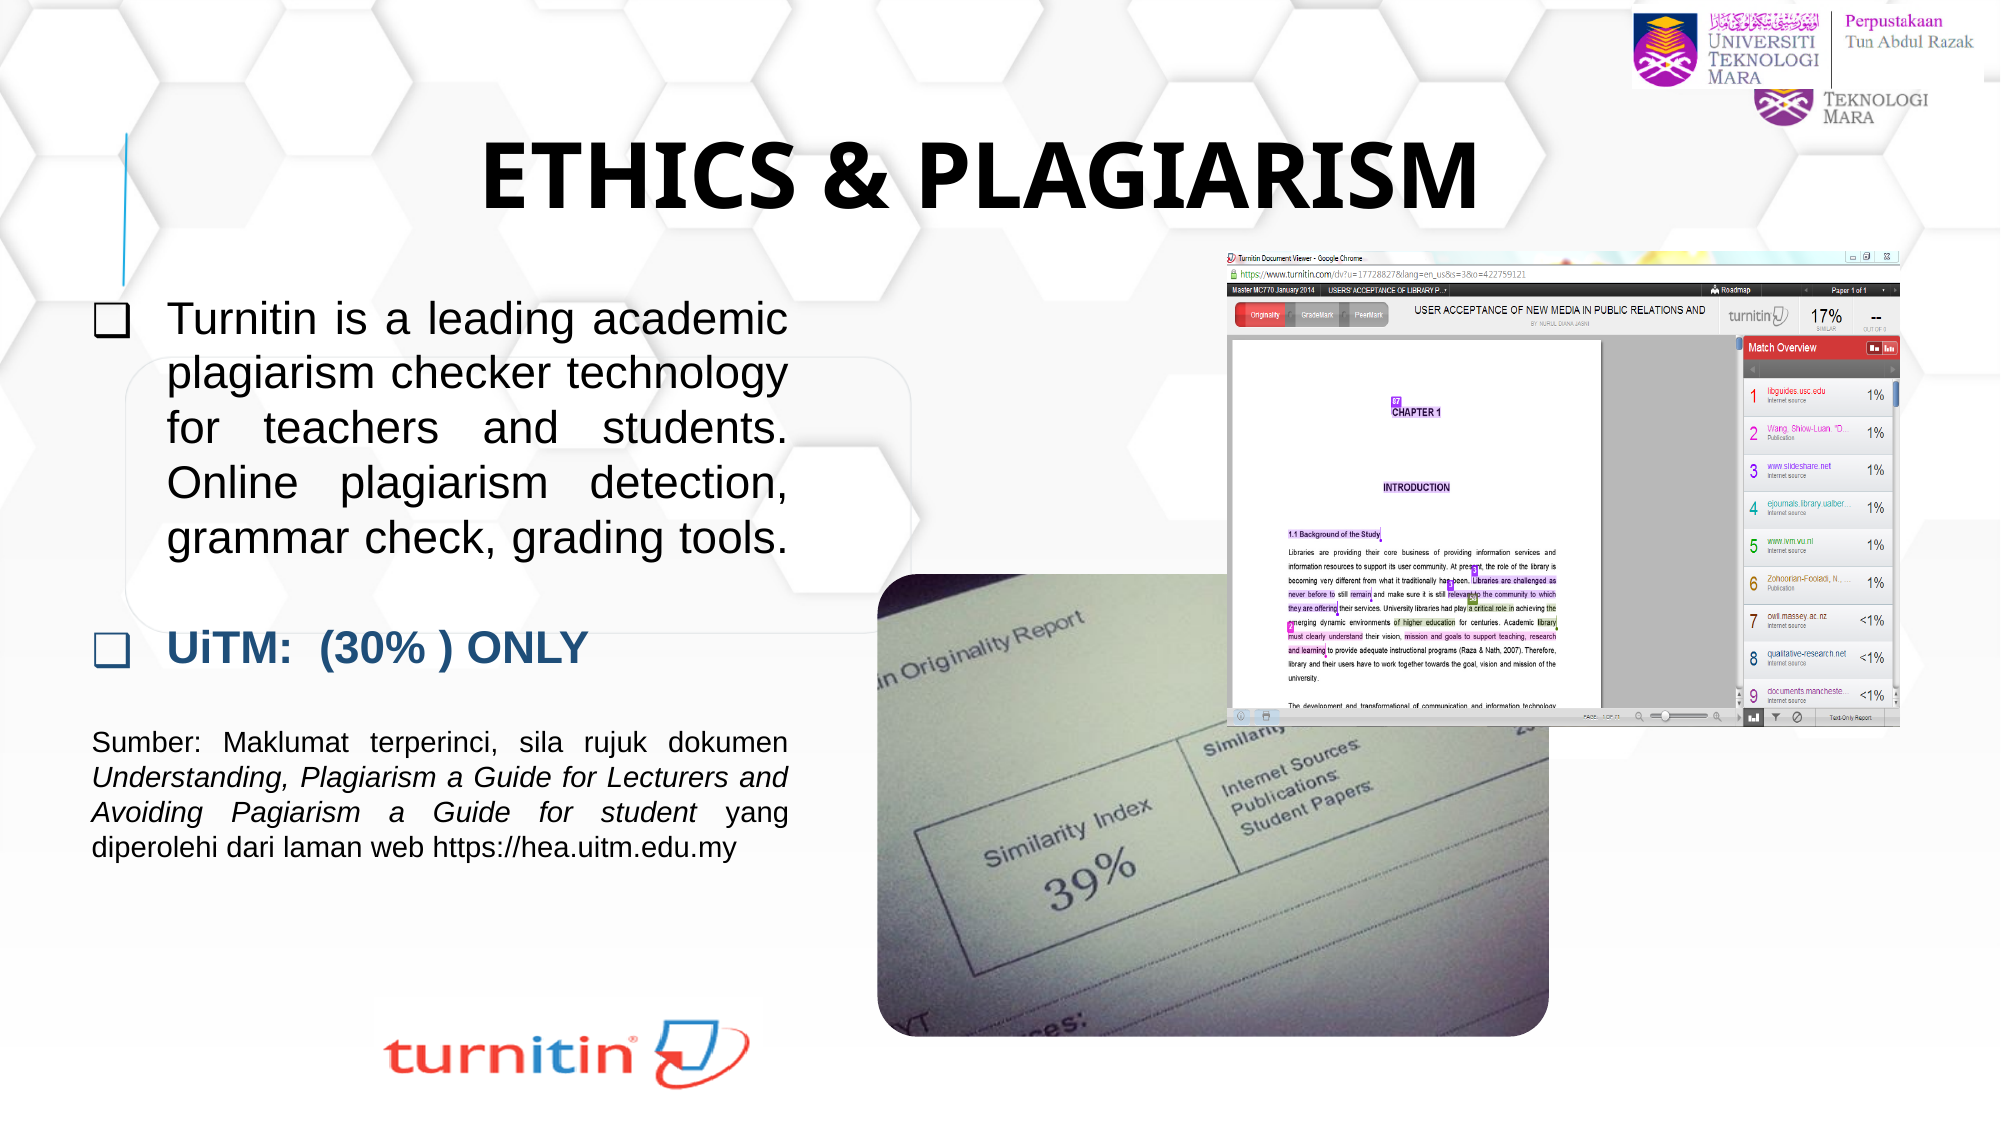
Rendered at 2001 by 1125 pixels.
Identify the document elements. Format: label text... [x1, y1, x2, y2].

text_box ETHICS & PLAGIARISM [63, 27, 1900, 236]
picture [0, 0, 2001, 1125]
text_box Turnitin is a leading academic plagiarism checker technology for teachers and students. Online plagiarism detection, grammar check, grading tools. UiTM: (30% ) ONLY Sumber: Maklumat terperinci, sila rujuk dokumen Understanding, Plagiarism a Guide for Lecturers and Avoiding Pagiarism a Guide for student yang diperolehi dari laman web https://hea.uitm.edu.my [76, 280, 805, 871]
